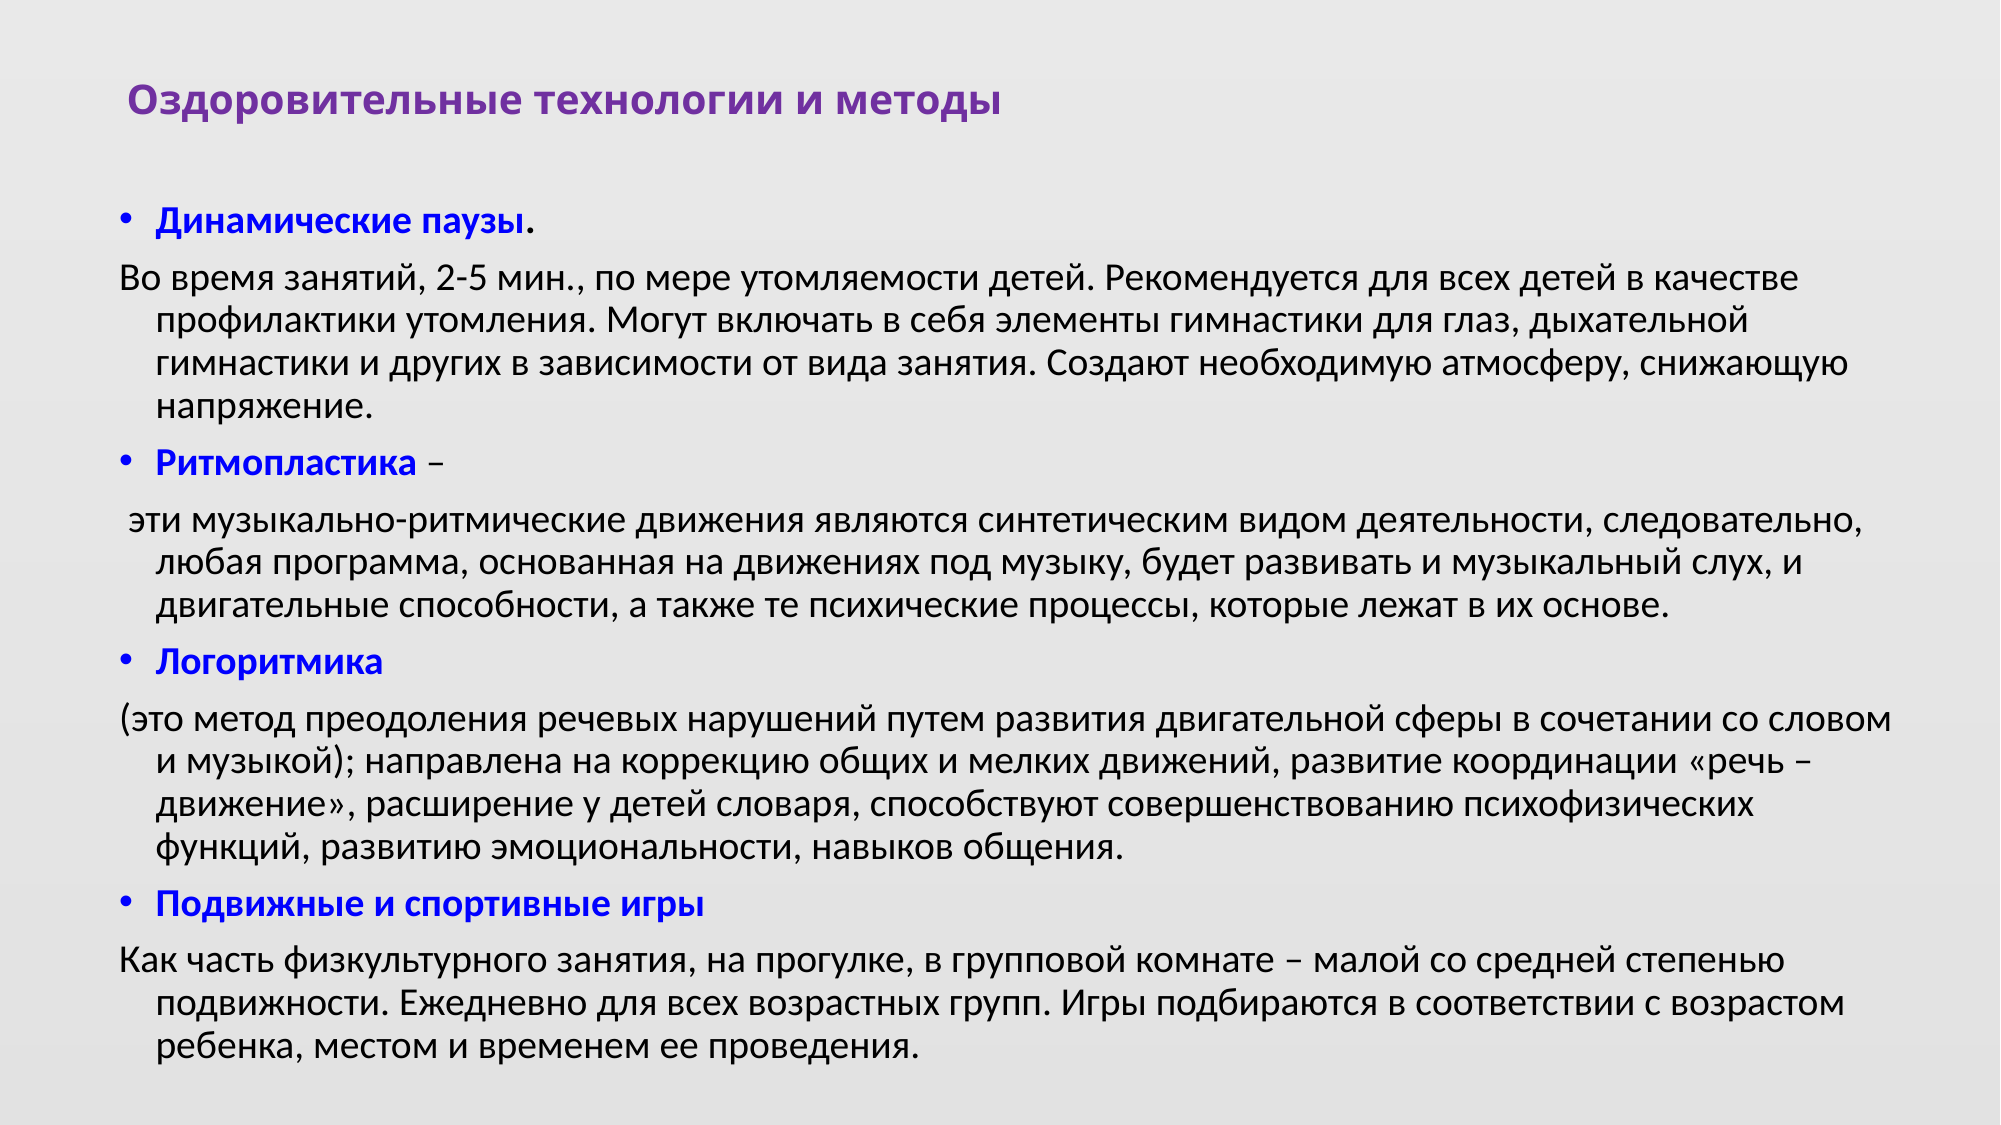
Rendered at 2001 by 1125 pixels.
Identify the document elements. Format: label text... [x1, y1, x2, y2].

list Динамические паузы. Во время занятий, 2-5 мин., по мере утомляемости детей. Рекомендуется для всех детей в качестве профилактики утомления. Могут включать в себя элементы гимнастики для глаз, дыхательной гимнастики и других в зависимости от вида занятия. Создают необходимую атмосферу, снижающую напряжение. Ритмопластика – эти музыкально-ритмические движения являются синтетическим видом деятельности, следовательно, любая программа, основанная на движениях под музыку, будет развивать и музыкальный слух, и двигательные способности, а также те психические процессы, которые лежат в их основе. Логоритмика (это метод преодоления речевых нарушений путем развития двигательной сферы в сочетании со словом и музыкой); направлена на коррекцию общих и мелких движений, развитие координации «речь – движение», расширение у детей словаря, способствуют совершенствованию психофизических функций, развитию эмоциональности, навыков общения. Подвижные и спортивные игры Как часть физкультурного занятия, на прогулке, в групповой комнате – малой со средней степенью подвижности. Ежедневно для всех возрастных групп. Игры подбираются в соответствии с возрастом ребенка, местом и временем ее проведения. [104, 191, 1917, 1075]
title Оздоровительные технологии и методы [102, 70, 1855, 186]
